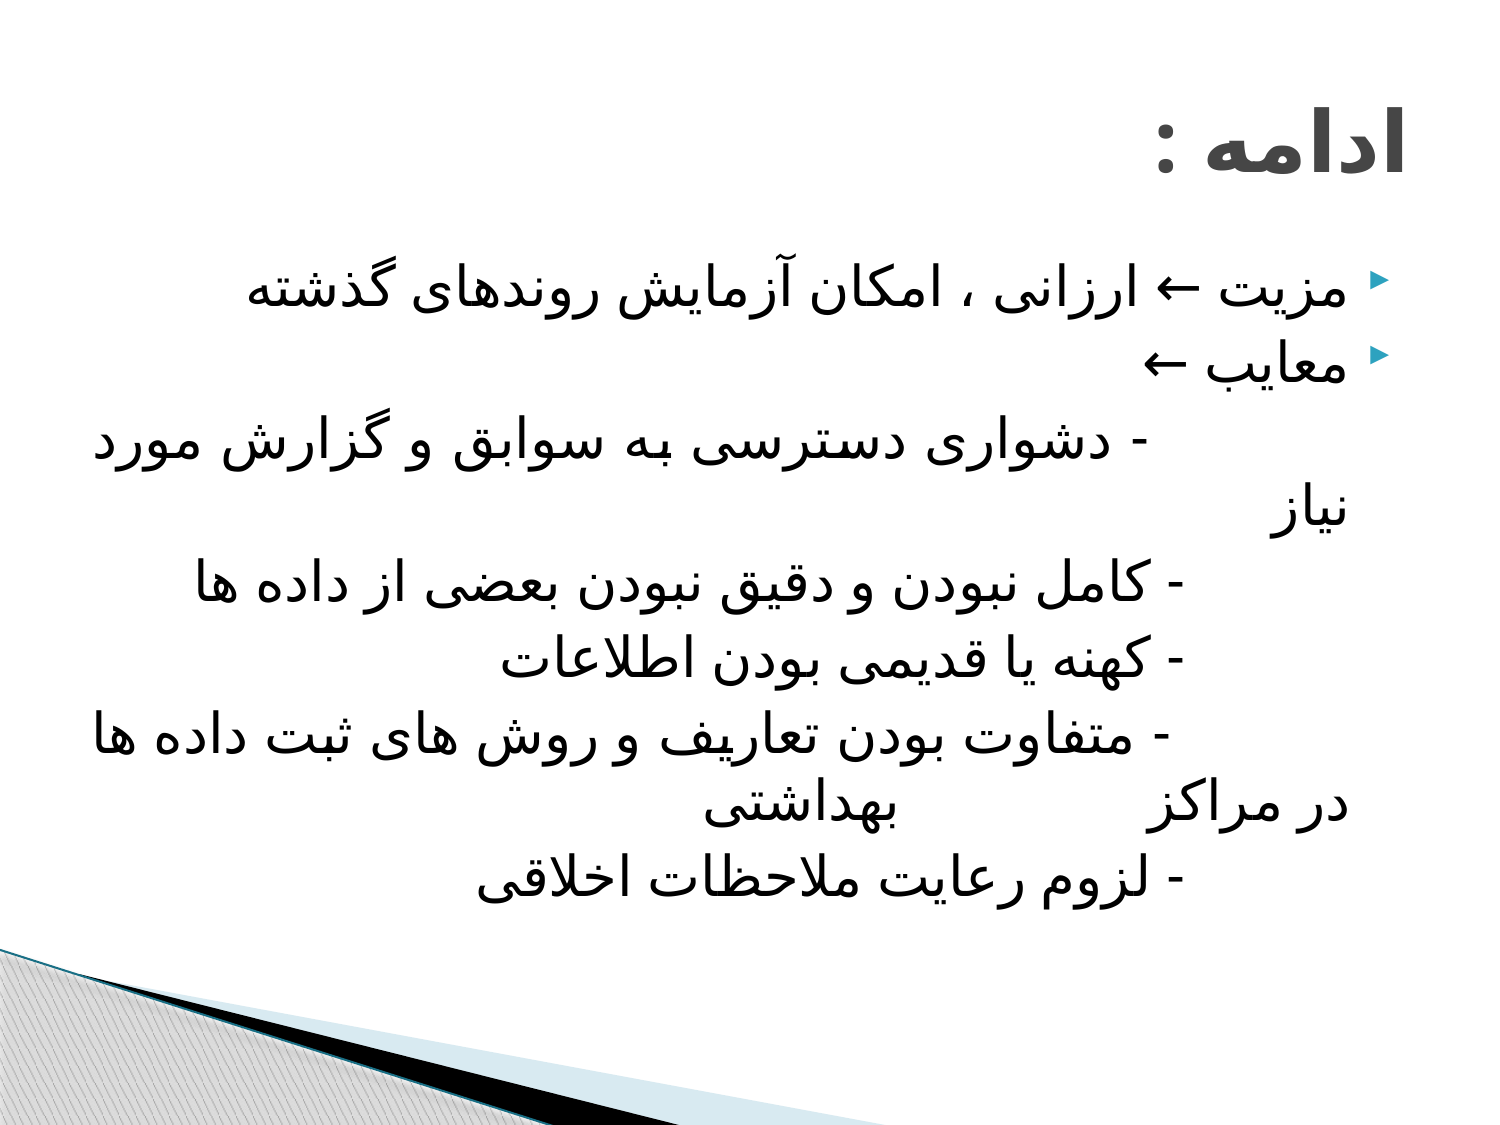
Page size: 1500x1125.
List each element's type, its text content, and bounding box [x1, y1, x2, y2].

list مزیت ← ارزانی ، امکان آزمایش روندهای گذشته معایب ← - دشواری دسترسی به سوابق و گزارش مورد نیاز - کامل نبودن و دقیق نبودن بعضی از داده ها - کهنه یا قدیمی بودن اطلاعات - متفاوت بودن تعاریف و روش های ثبت داده ها در مراکز بهداشتی - لزوم رعایت ملاحظات اخلاقی [75, 243, 1425, 986]
title ادامه : [75, 45, 1425, 233]
